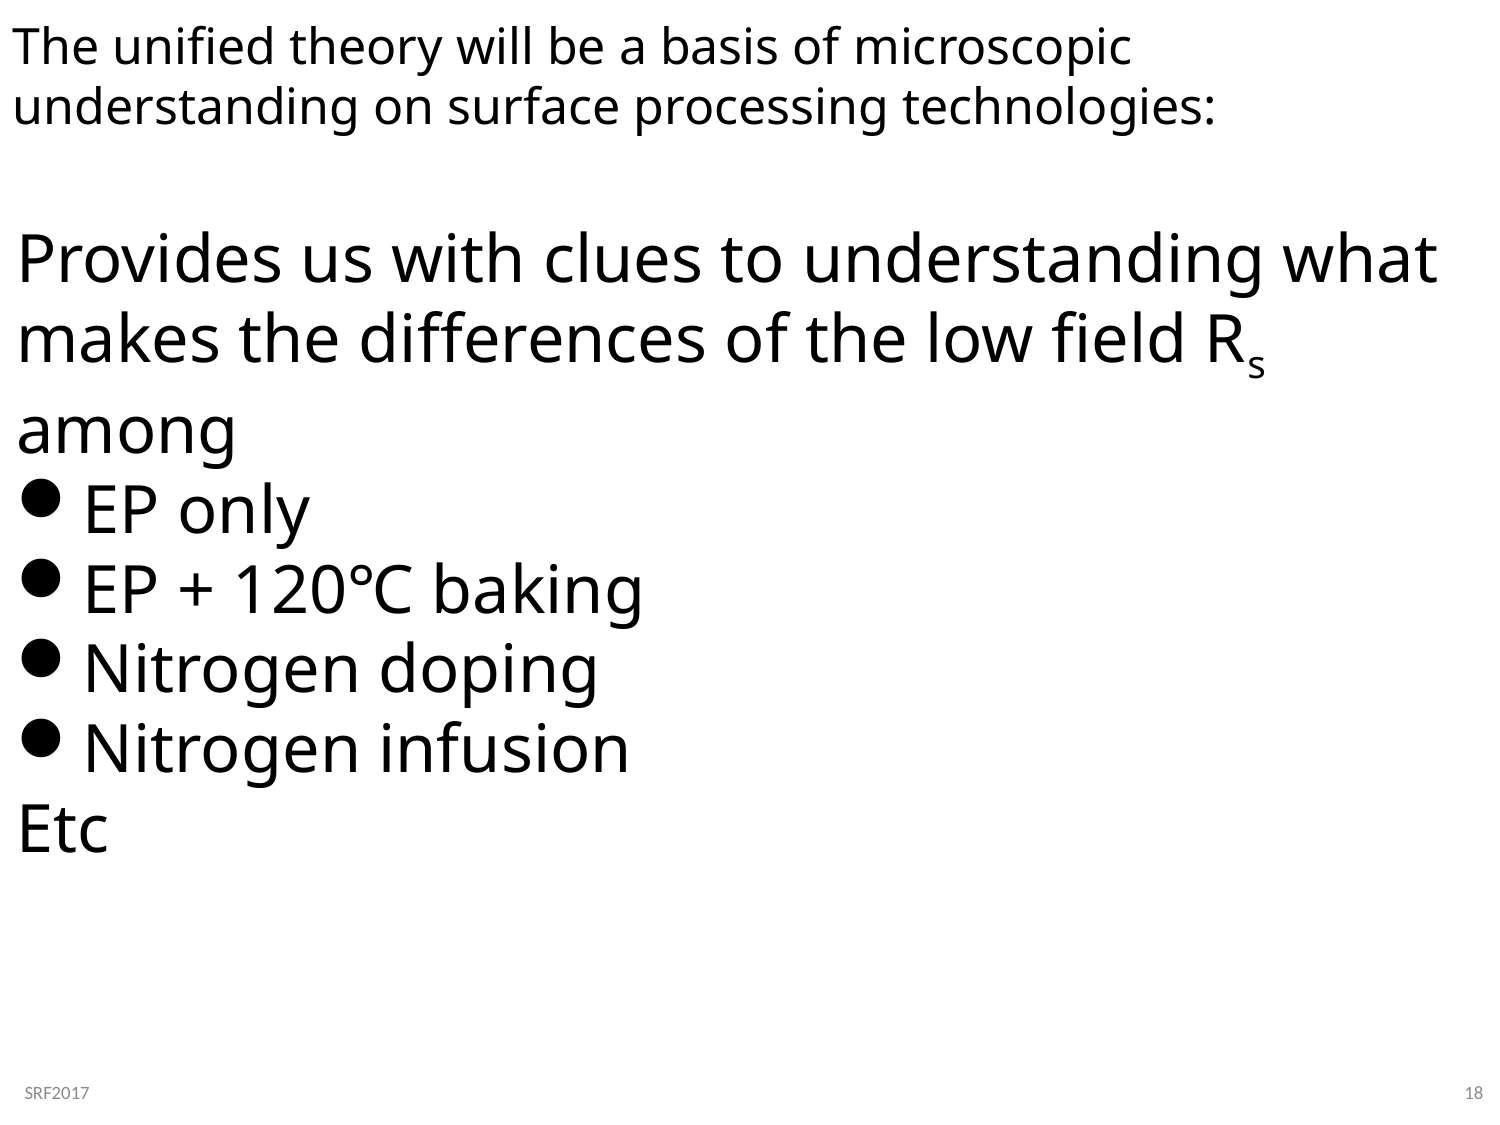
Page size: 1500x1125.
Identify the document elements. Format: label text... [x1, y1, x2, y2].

footer SRF2017 [1, 1061, 113, 1122]
slide_number 18 [1160, 1061, 1499, 1122]
text_box The unified theory will be a basis of microscopic understanding on surface processing technologies: [0, 7, 1500, 142]
text_box Provides us with clues to understanding what makes the differences of the low field Rs among EP only EP + 120℃ baking Nitrogen doping Nitrogen infusion Etc [1, 208, 1499, 954]
